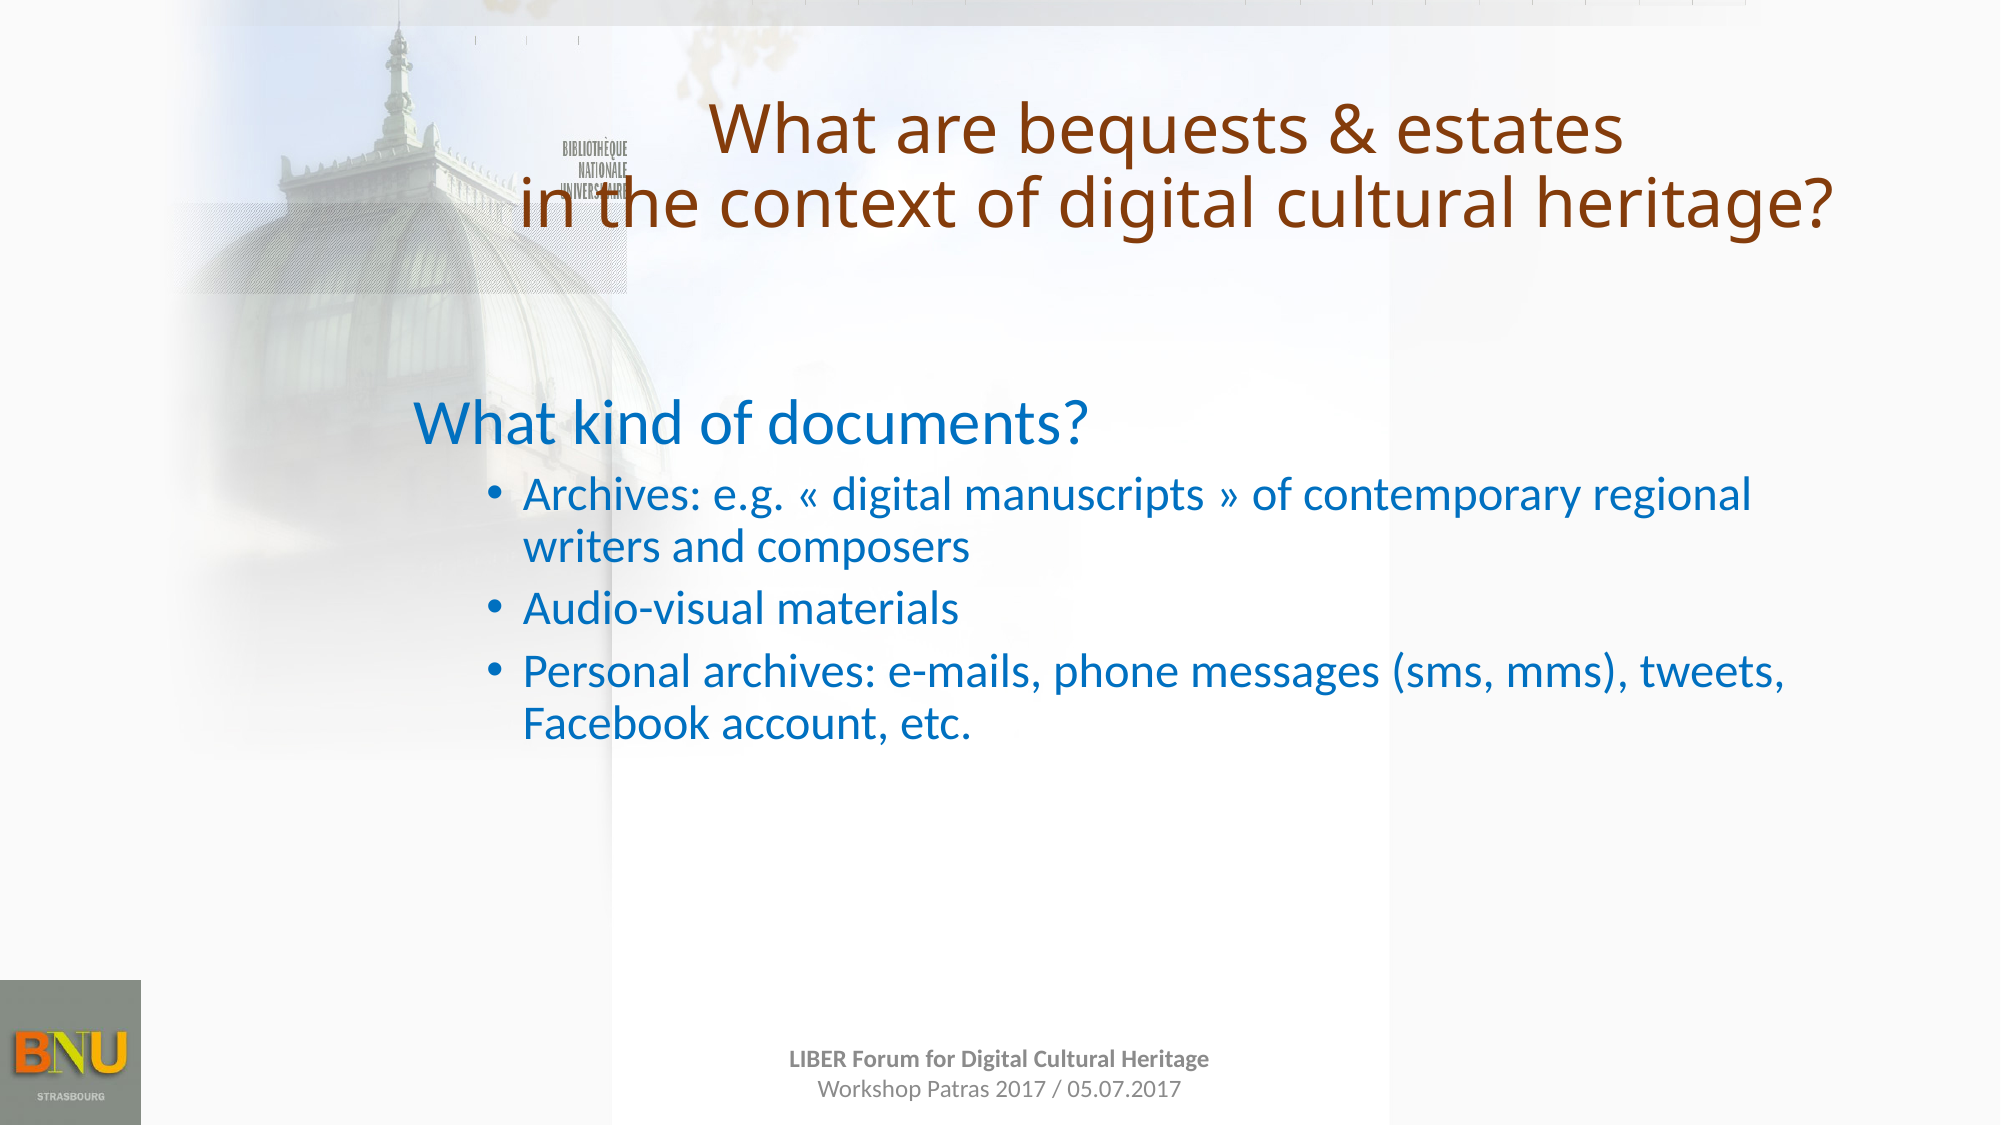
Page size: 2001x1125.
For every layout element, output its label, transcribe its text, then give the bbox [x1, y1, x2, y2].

picture [0, 0, 2001, 1125]
title What are bequests & estates in the context of digital cultural heritage? [490, 59, 1863, 278]
footer LIBER Forum for Digital Cultural Heritage Workshop Patras 2017 / 05.07.2017 [662, 1042, 1338, 1103]
list What kind of documents? Archives: e.g. « digital manuscripts » of contemporary regional writers and composers Audio-visual materials Personal archives: e-mails, phone messages (sms, mms), tweets, Facebook account, etc. [398, 380, 1805, 761]
